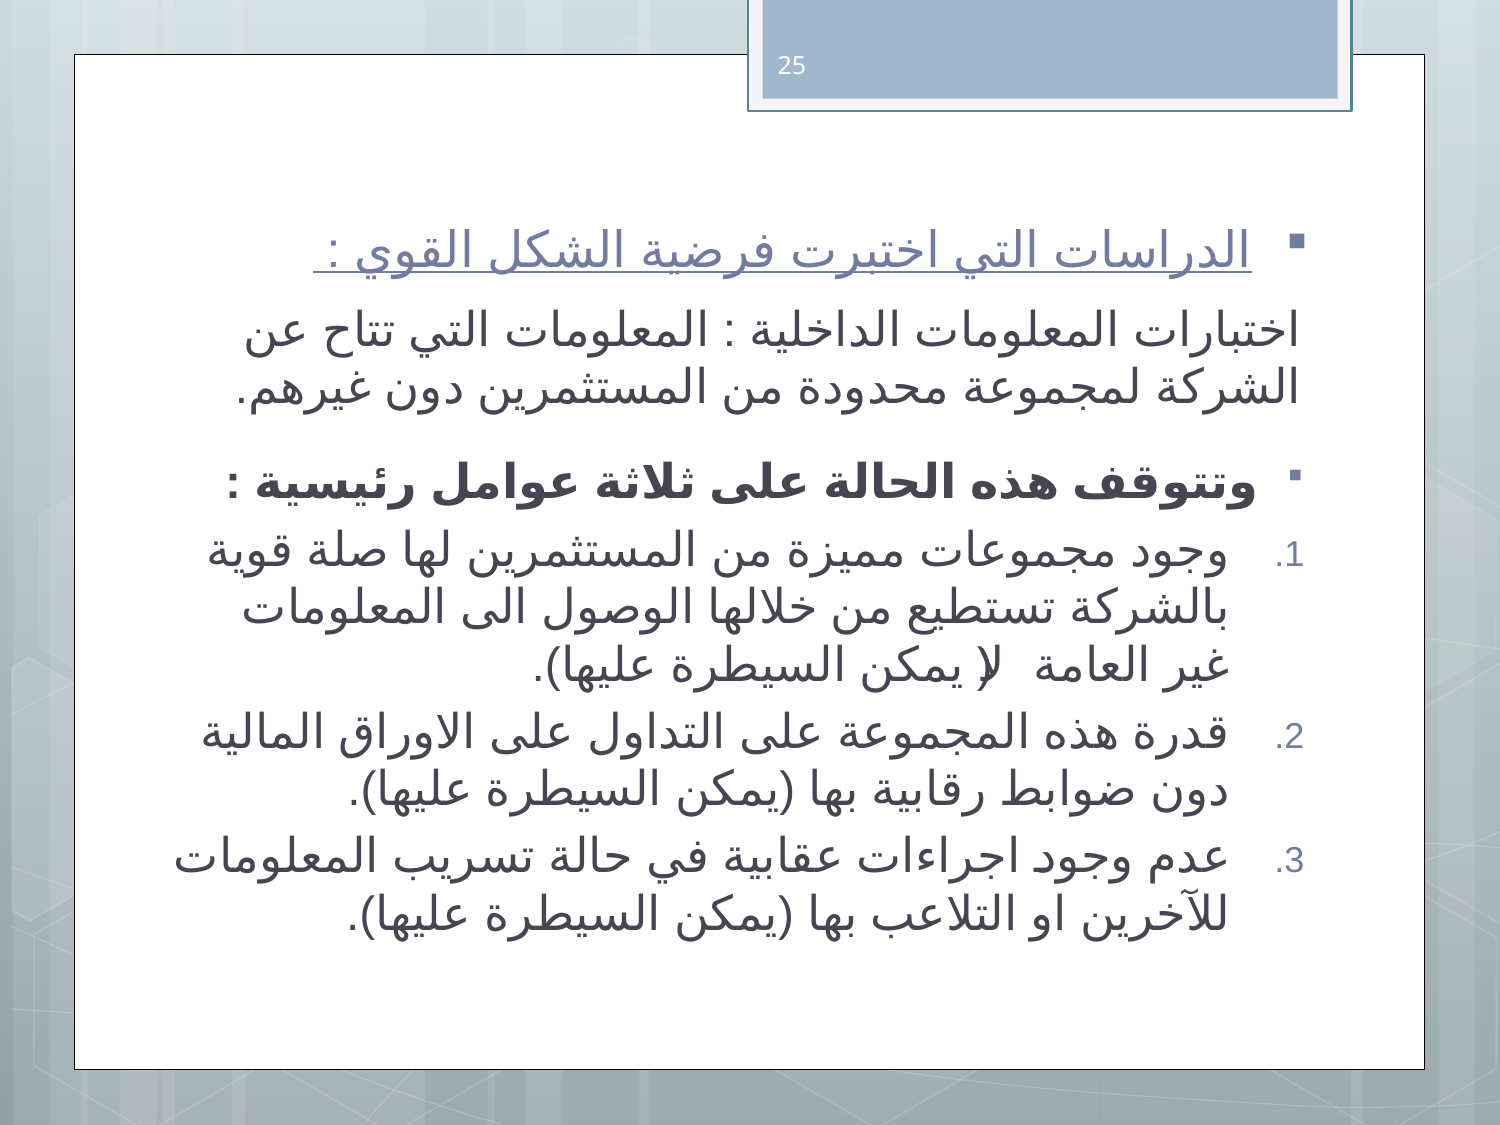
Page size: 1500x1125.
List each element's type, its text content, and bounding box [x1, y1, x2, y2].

list اختبارات المعلومات الداخلية : المعلومات التي تتاح عن الشركة لمجموعة محدودة من المستثمرين دون غيرهم. وتتوقف هذه الحالة على ثلاثة عوامل رئيسية : وجود مجموعات مميزة من المستثمرين لها صلة قوية بالشركة تستطيع من خلالها الوصول الى المعلومات غير العامة (لا يمكن السيطرة عليها). قدرة هذه المجموعة على التداول على الاوراق المالية دون ضوابط رقابية بها (يمكن السيطرة عليها). عدم وجود اجراءات عقابية في حالة تسريب المعلومات للآخرين او التلاعب بها (يمكن السيطرة عليها). [147, 290, 1329, 965]
slide_number 25 [762, 36, 982, 97]
title الدراسات التي اختبرت فرضية الشكل القوي : [171, 172, 1324, 286]
